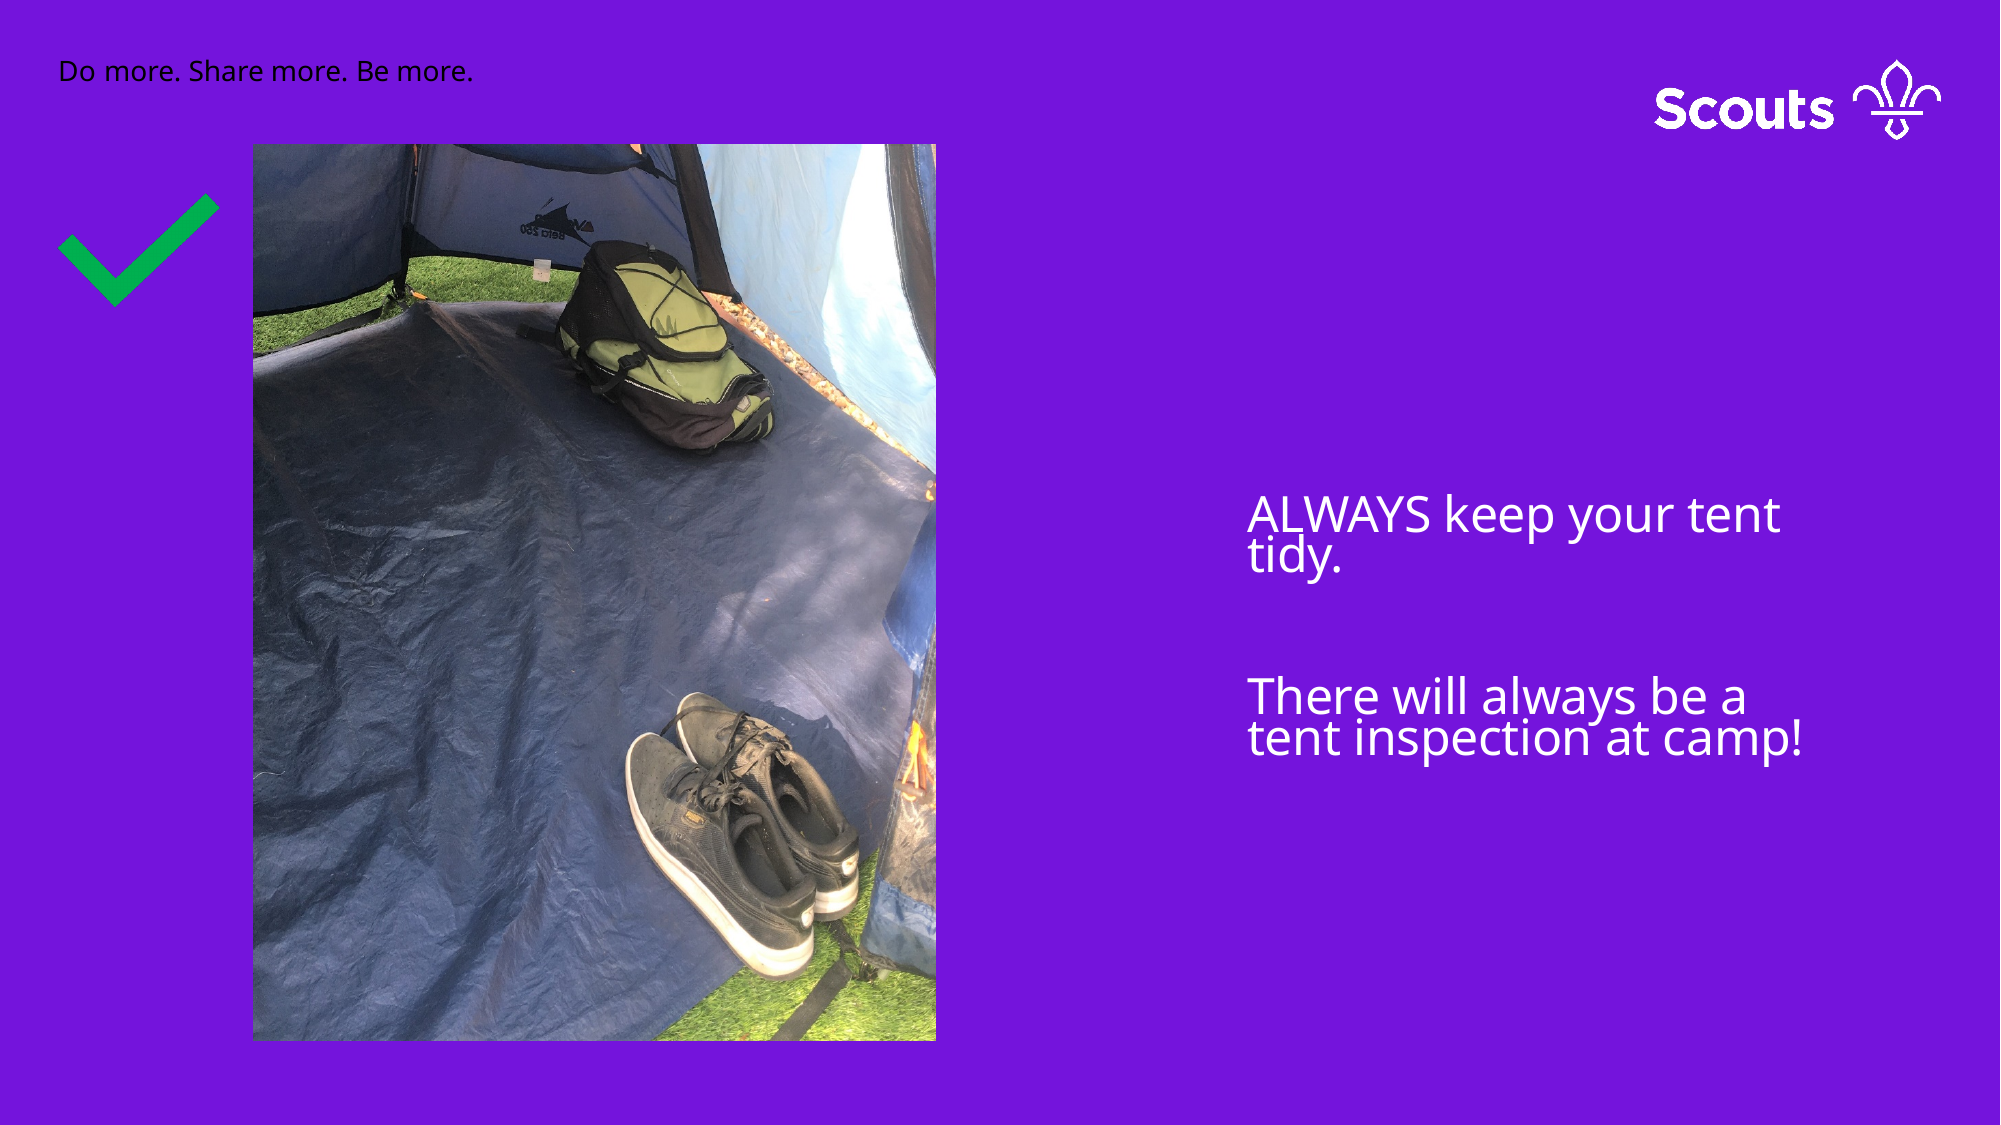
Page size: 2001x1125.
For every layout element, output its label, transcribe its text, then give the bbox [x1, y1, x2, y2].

list ALWAYS keep your tent tidy. There will always be a tent inspection at camp! [1189, 265, 1810, 1005]
picture [1654, 59, 1941, 140]
picture [253, 144, 936, 1041]
picture [53, 165, 223, 334]
